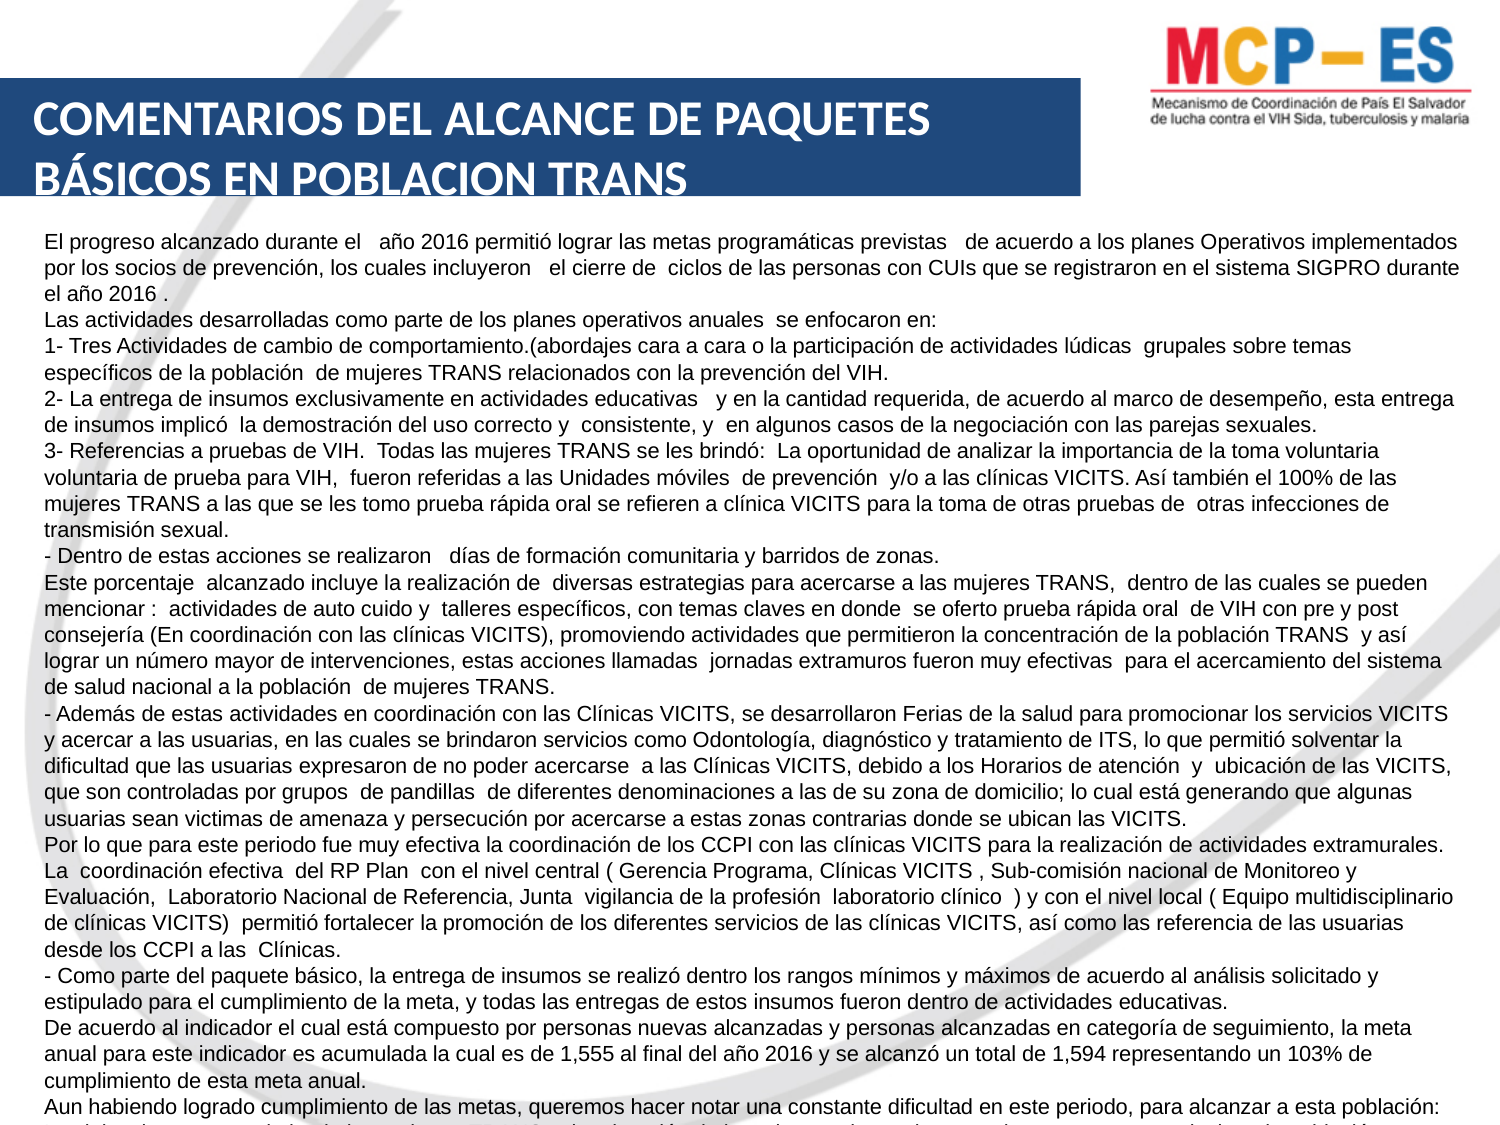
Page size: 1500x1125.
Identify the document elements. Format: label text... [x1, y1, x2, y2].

text_box El progreso alcanzado durante el año 2016 permitió lograr las metas programáticas previstas de acuerdo a los planes Operativos implementados por los socios de prevención, los cuales incluyeron el cierre de ciclos de las personas con CUIs que se registraron en el sistema SIGPRO durante el año 2016 . Las actividades desarrolladas como parte de los planes operativos anuales se enfocaron en: 1- Tres Actividades de cambio de comportamiento.(abordajes cara a cara o la participación de actividades lúdicas grupales sobre temas específicos de la población de mujeres TRANS relacionados con la prevención del VIH. 2- La entrega de insumos exclusivamente en actividades educativas y en la cantidad requerida, de acuerdo al marco de desempeño, esta entrega de insumos implicó la demostración del uso correcto y consistente, y en algunos casos de la negociación con las parejas sexuales. 3- Referencias a pruebas de VIH. Todas las mujeres TRANS se les brindó: La oportunidad de analizar la importancia de la toma voluntaria voluntaria de prueba para VIH, fueron referidas a las Unidades móviles de prevención y/o a las clínicas VICITS. Así también el 100% de las mujeres TRANS a las que se les tomo prueba rápida oral se refieren a clínica VICITS para la toma de otras pruebas de otras infecciones de transmisión sexual. - Dentro de estas acciones se realizaron días de formación comunitaria y barridos de zonas. Este porcentaje alcanzado incluye la realización de diversas estrategias para acercarse a las mujeres TRANS, dentro de las cuales se pueden mencionar : actividades de auto cuido y talleres específicos, con temas claves en donde se oferto prueba rápida oral de VIH con pre y post consejería (En coordinación con las clínicas VICITS), promoviendo actividades que permitieron la concentración de la población TRANS y así lograr un número mayor de intervenciones, estas acciones llamadas jornadas extramuros fueron muy efectivas para el acercamiento del sistema de salud nacional a la población de mujeres TRANS. - Además de estas actividades en coordinación con las Clínicas VICITS, se desarrollaron Ferias de la salud para promocionar los servicios VICITS y acercar a las usuarias, en las cuales se brindaron servicios como Odontología, diagnóstico y tratamiento de ITS, lo que permitió solventar la dificultad que las usuarias expresaron de no poder acercarse a las Clínicas VICITS, debido a los Horarios de atención y ubicación de las VICITS, que son controladas por grupos de pandillas de diferentes denominaciones a las de su zona de domicilio; lo cual está generando que algunas usuarias sean victimas de amenaza y persecución por acercarse a estas zonas contrarias donde se ubican las VICITS. Por lo que para este periodo fue muy efectiva la coordinación de los CCPI con las clínicas VICITS para la realización de actividades extramurales. La coordinación efectiva del RP Plan con el nivel central ( Gerencia Programa, Clínicas VICITS , Sub-comisión nacional de Monitoreo y Evaluación, Laboratorio Nacional de Referencia, Junta vigilancia de la profesión laboratorio clínico ) y con el nivel local ( Equipo multidisciplinario de clínicas VICITS) permitió fortalecer la promoción de los diferentes servicios de las clínicas VICITS, así como las referencia de las usuarias desde los CCPI a las Clínicas. - Como parte del paquete básico, la entrega de insumos se realizó dentro los rangos mínimos y máximos de acuerdo al análisis solicitado y estipulado para el cumplimiento de la meta, y todas las entregas de estos insumos fueron dentro de actividades educativas. De acuerdo al indicador el cual está compuesto por personas nuevas alcanzadas y personas alcanzadas en categoría de seguimiento, la meta anual para este indicador es acumulada la cual es de 1,555 al final del año 2016 y se alcanzó un total de 1,594 representando un 103% de cumplimiento de esta meta anual. Aun habiendo logrado cumplimiento de las metas, queremos hacer notar una constante dificultad en este periodo, para alcanzar a esta población: La violencia concentrada hacia las mujeres TRANS y la migración de las mismas, lo que impacta de manera muy particular a la población por este mismo tema de violencia muchas mujeres Trans decidieron migrar de manera ilegal por miedo a ser victimas de crimines de odio debido a su identidad de género. En nuestro país persiste la impunidad de los asesinatos, entre otros hechos de violencia en contra de las mujeres TRANS. [29, 219, 1483, 1125]
picture [0, 0, 1500, 1125]
list COMENTARIOS DEL ALCANCE DE PAQUETES BÁSICOS EN POBLACION TRANS [0, 78, 1081, 197]
